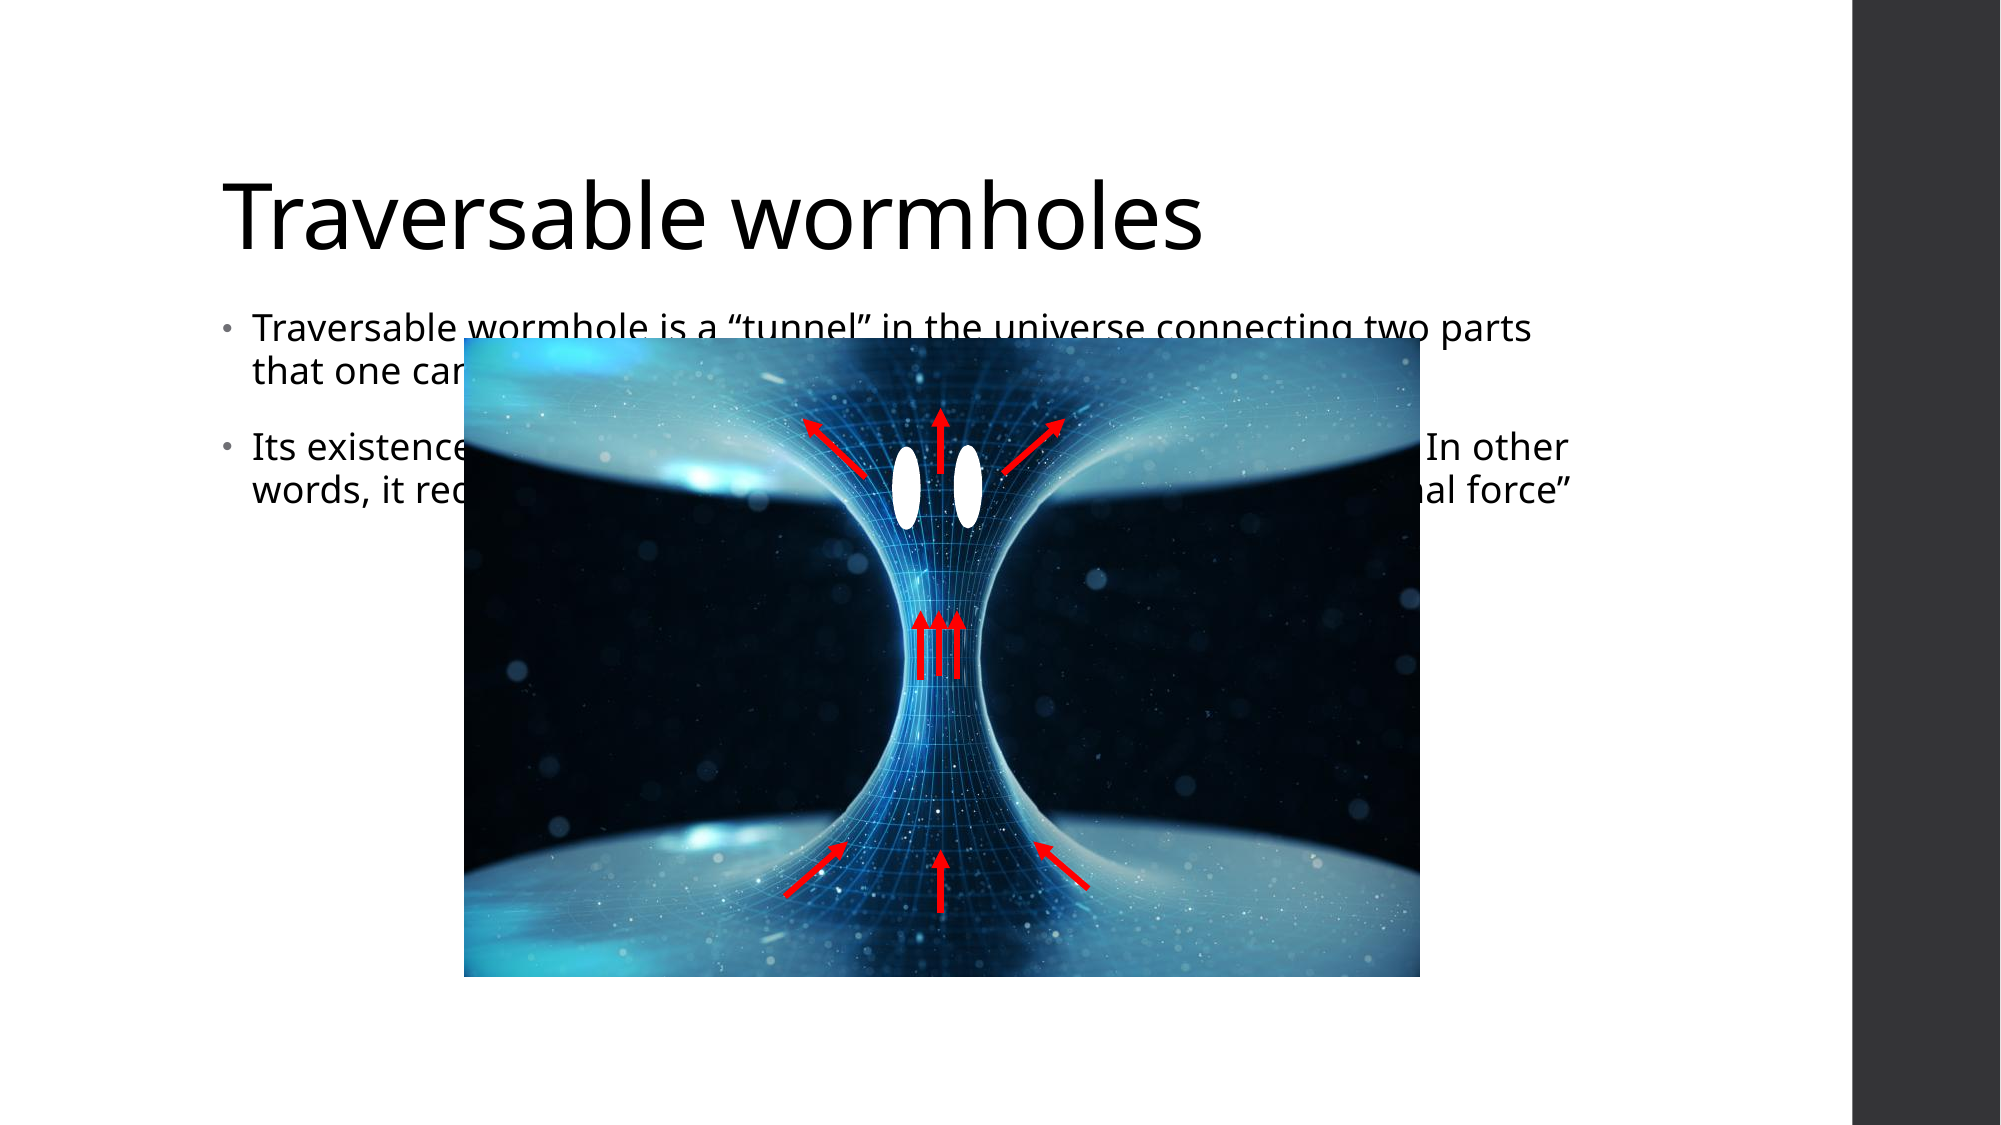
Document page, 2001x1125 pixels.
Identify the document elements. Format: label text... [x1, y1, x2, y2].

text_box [784, 841, 849, 897]
list Traversable wormhole is a “tunnel” in the universe connecting two parts that one can get through in finite time. Its existence requires violation of averaged null energy condition. In other words, it requires “negative energy/mass” → “repulsive gravitational force” [206, 299, 1617, 1014]
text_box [1002, 418, 1066, 474]
title Traversable wormholes [206, 60, 1797, 278]
picture [463, 338, 1421, 977]
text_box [1032, 841, 1089, 889]
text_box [802, 418, 866, 478]
